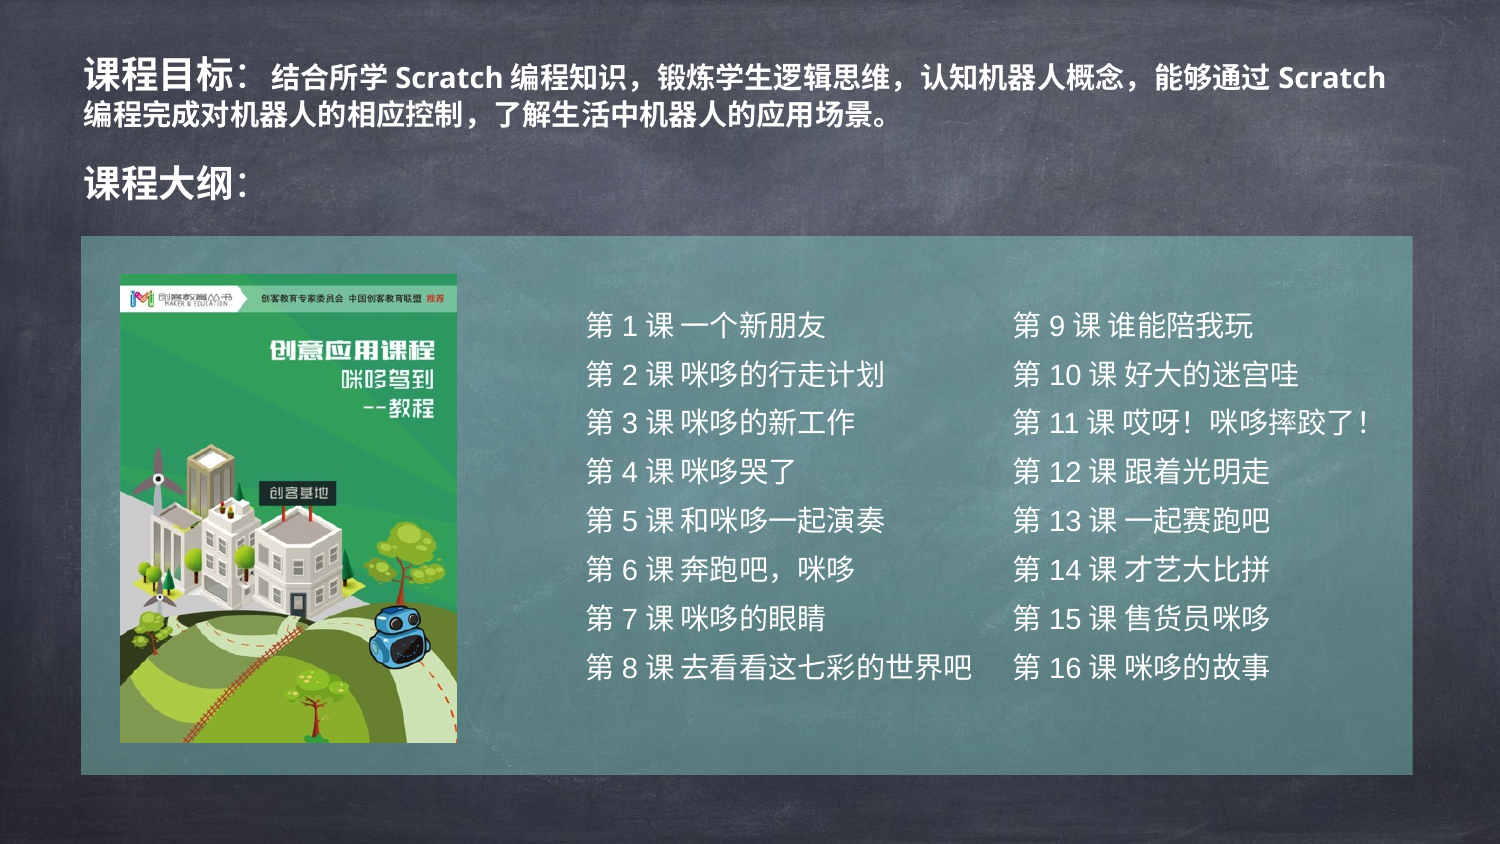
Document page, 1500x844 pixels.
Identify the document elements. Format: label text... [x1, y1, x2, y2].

text_box 第9课 谁能陪我玩 第10课 好大的迷宫哇 第11课 哎呀！咪哆摔跤了！ 第12课 跟着光明走 第13课 一起赛跑吧 第14课 才艺大比拼 第15课 售货员咪哆 第16课 咪哆的故事 [998, 285, 1472, 692]
text_box 课程大纲： [69, 152, 1415, 213]
picture [0, 0, 1500, 844]
text_box [81, 236, 1413, 775]
text_box 课程目标：结合所学Scratch编程知识，锻炼学生逻辑思维，认知机器人概念，能够通过Scratch编程完成对机器人的相应控制，了解生活中机器人的应用场景。 [69, 43, 1415, 139]
text_box 第1课 一个新朋友 第2课 咪哆的行走计划 第3课 咪哆的新工作 第4课 咪哆哭了 第5课 和咪哆一起演奏 第6课 奔跑吧，咪哆 第7课 咪哆的眼睛 第8课 去看看这七彩的世界吧 [570, 285, 998, 692]
